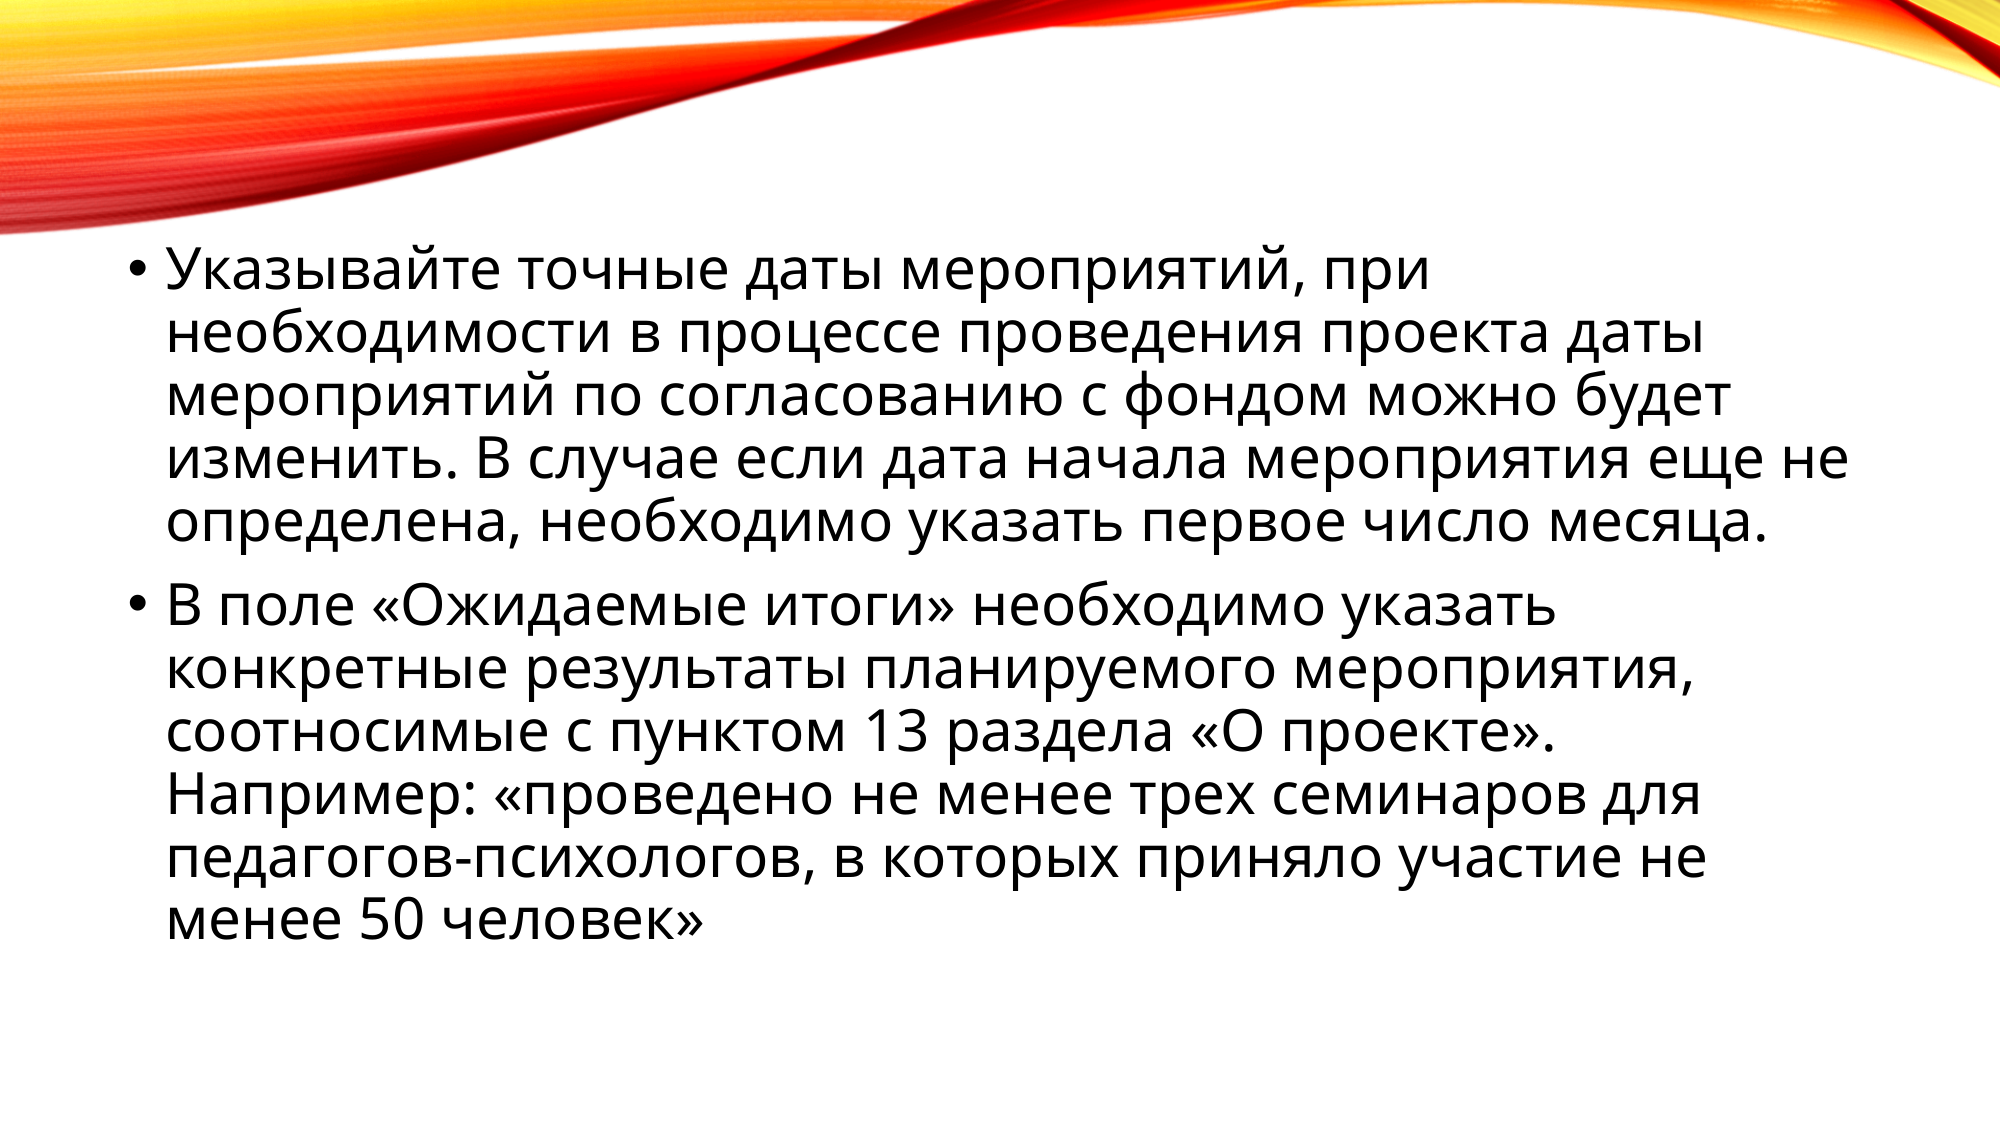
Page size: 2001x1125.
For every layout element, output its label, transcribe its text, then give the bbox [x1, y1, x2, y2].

picture [0, 0, 2000, 237]
list Указывайте точные даты мероприятий, при необходимости в процессе проведения проекта даты мероприятий по согласованию с фондом можно будет изменить. В случае если дата начала мероприятия еще не определена, необходимо указать первое число месяца. В поле «Ожидаемые итоги» необходимо указать конкретные результаты планируемого мероприятия, соотносимые с пунктом 13 раздела «О проекте». Например: «проведено не менее трех семинаров для педагогов-психологов, в которых приняло участие не менее 50 человек» [112, 231, 1888, 1021]
